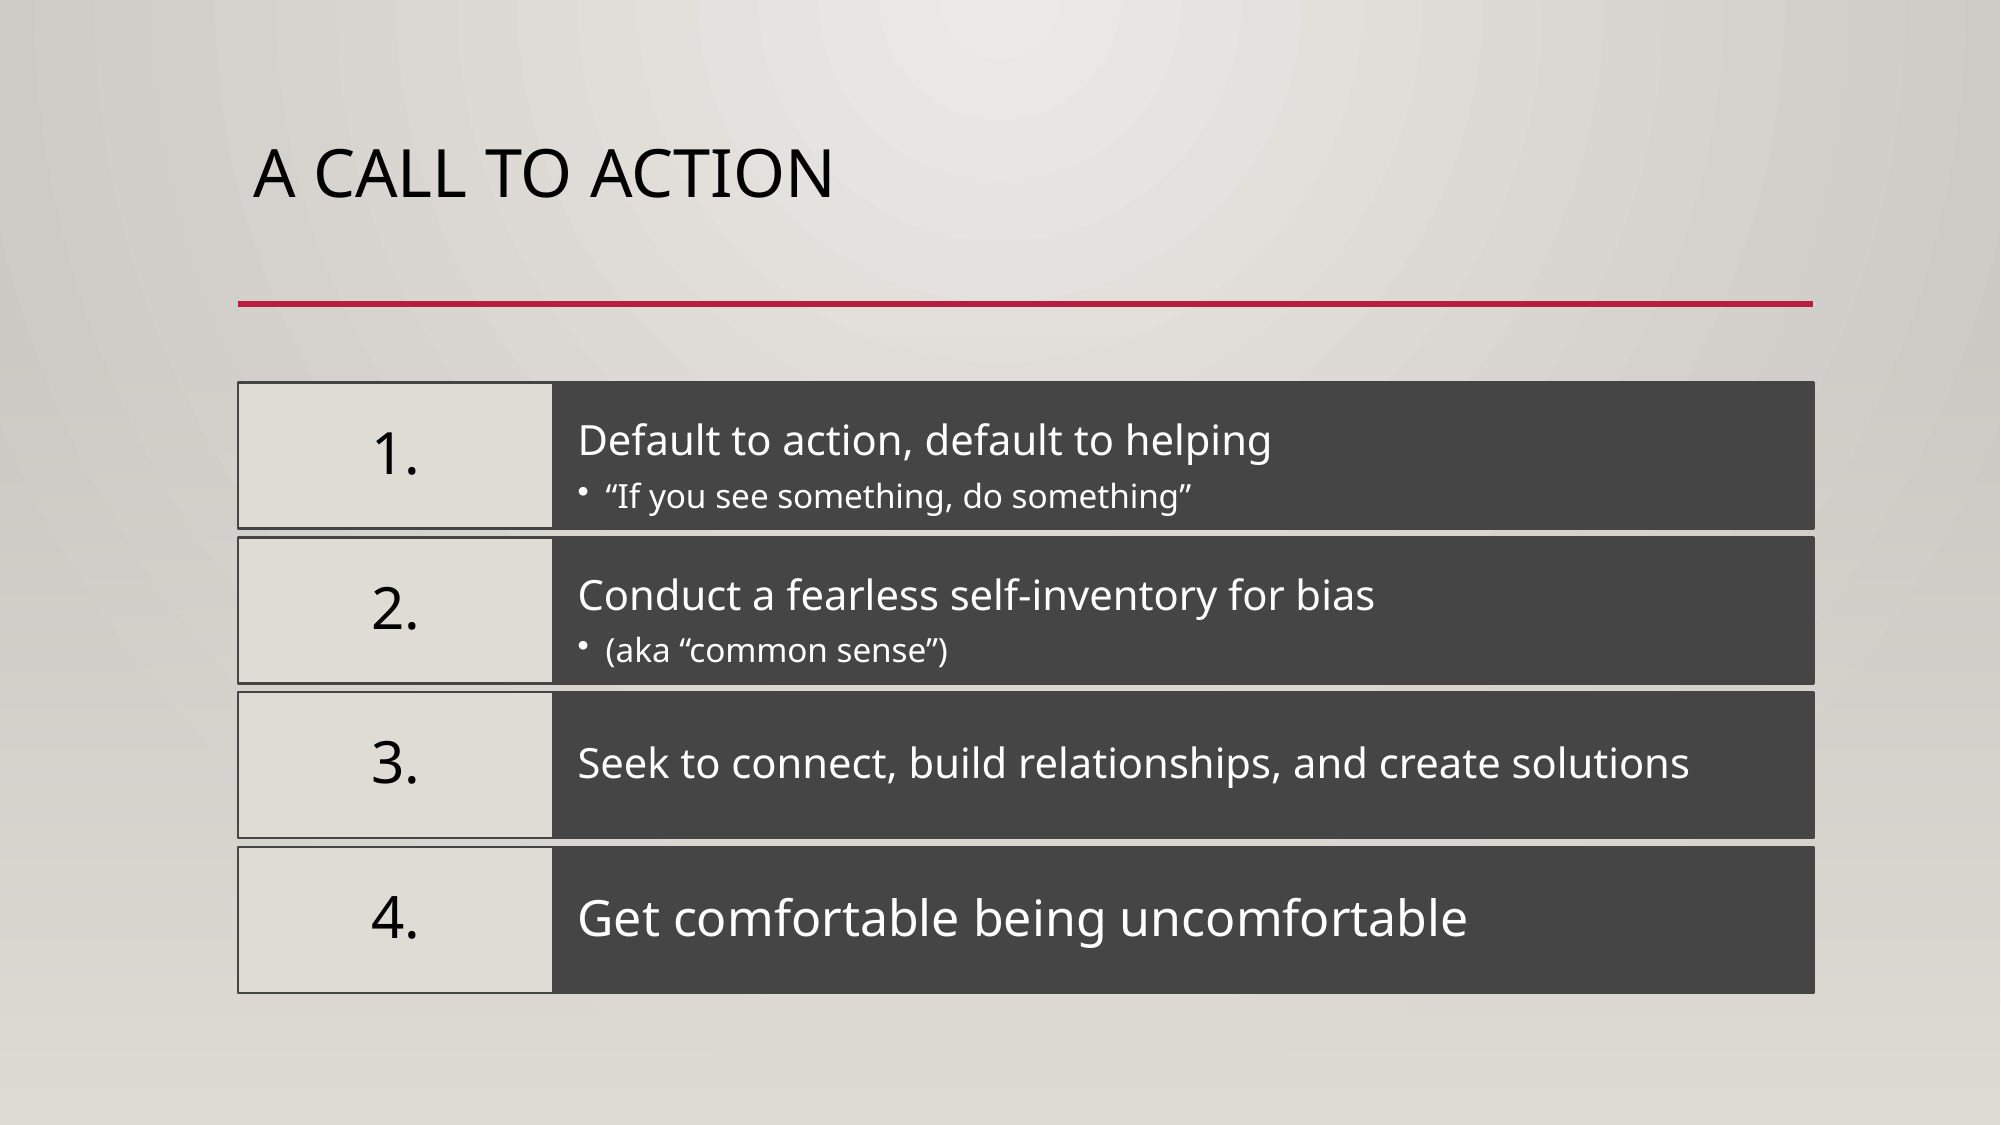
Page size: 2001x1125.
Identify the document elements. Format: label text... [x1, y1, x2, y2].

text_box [237, 382, 1814, 994]
text_box [0, 0, 2000, 330]
text_box [0, 330, 2000, 1125]
title A Call to Action [238, 131, 1814, 303]
